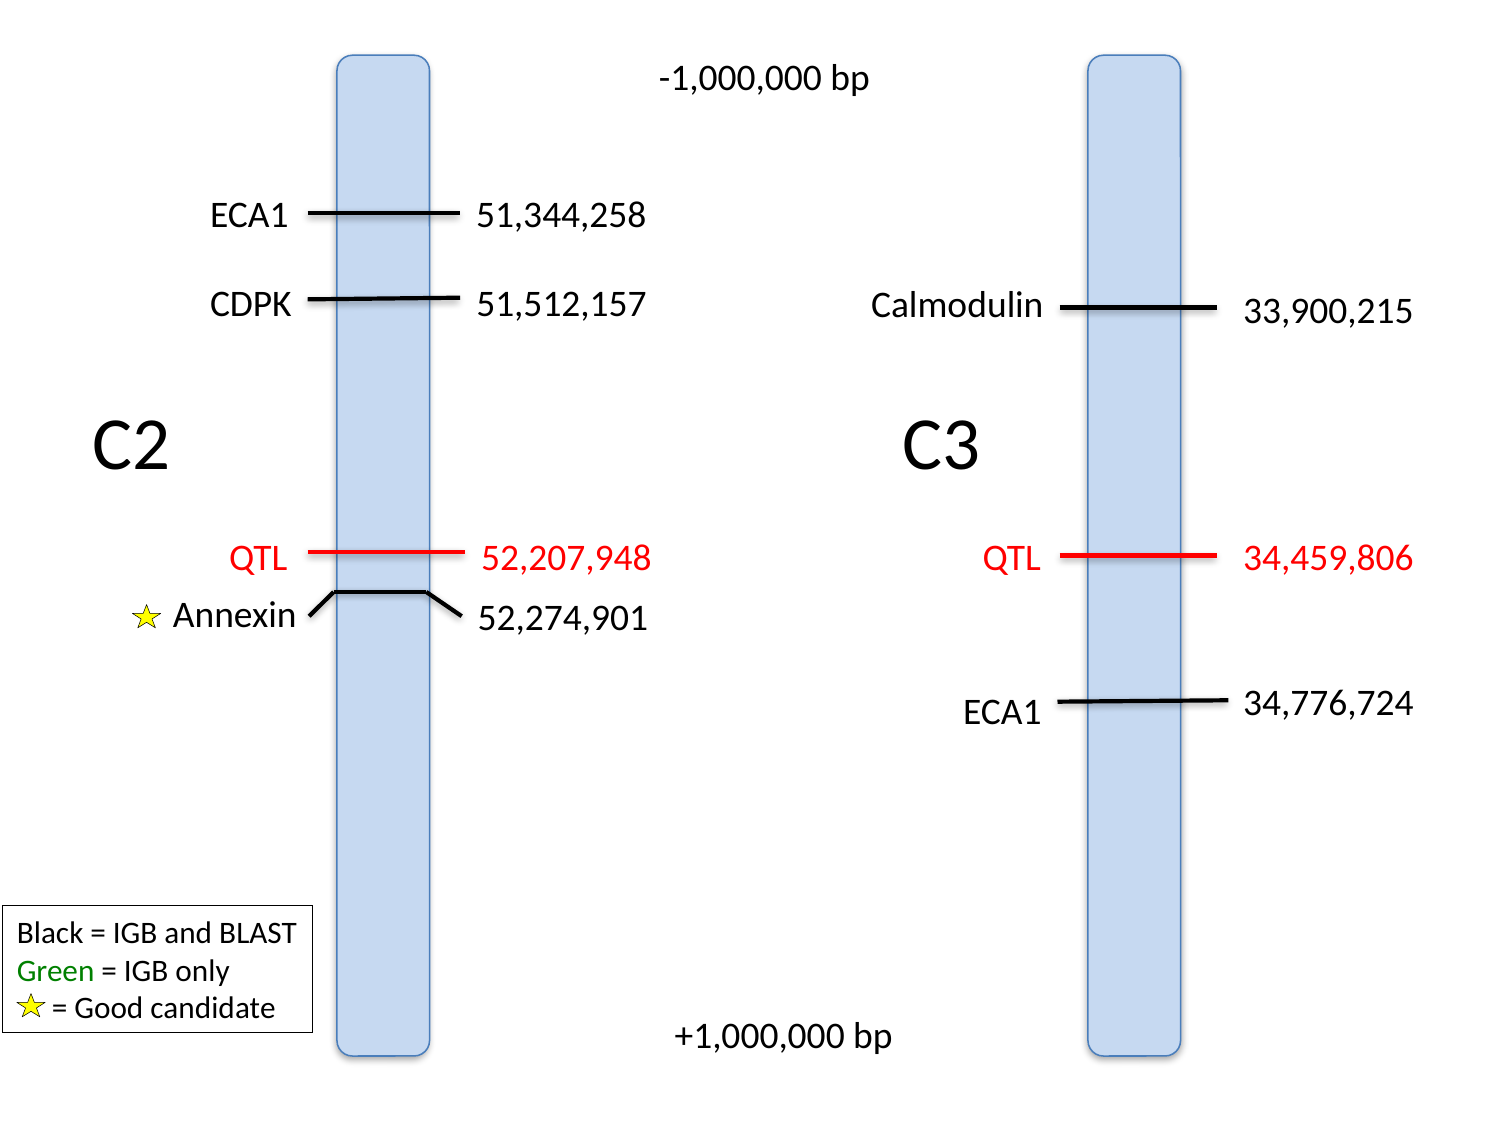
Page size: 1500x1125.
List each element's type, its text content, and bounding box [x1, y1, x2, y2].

text_box [336, 54, 431, 209]
text_box C3 [870, 387, 1012, 493]
text_box [14, 991, 48, 1019]
text_box [336, 224, 431, 295]
text_box C2 [68, 387, 195, 493]
text_box Calmodulin [856, 272, 1059, 332]
text_box [1087, 566, 1182, 697]
text_box [1087, 54, 1182, 304]
text_box [336, 309, 431, 548]
text_box ECA1 [195, 182, 304, 243]
text_box QTL [214, 525, 303, 582]
text_box Black = IGB and BLAST Green = IGB only = Good candidate [2, 905, 313, 1033]
text_box -1,000,000 bp [644, 45, 885, 106]
text_box +1,000,000 bp [659, 1003, 908, 1064]
text_box [336, 602, 431, 1057]
text_box [1087, 318, 1182, 552]
text_box 51,512,157 [461, 271, 662, 332]
text_box [1087, 711, 1182, 1057]
text_box 34,459,806 [1228, 525, 1429, 585]
text_box CDPK [195, 271, 307, 332]
text_box 52,274,901 [462, 585, 664, 646]
text_box [336, 563, 431, 589]
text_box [308, 591, 334, 617]
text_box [425, 591, 462, 617]
text_box 52,207,948 [466, 525, 667, 585]
text_box 34,776,724 [1228, 670, 1429, 731]
text_box QTL [967, 525, 1056, 585]
text_box ECA1 [948, 679, 1057, 740]
text_box 33,900,215 [1228, 278, 1429, 339]
text_box [130, 602, 163, 630]
text_box Annexin [158, 582, 312, 643]
text_box 51,344,258 [461, 182, 662, 243]
